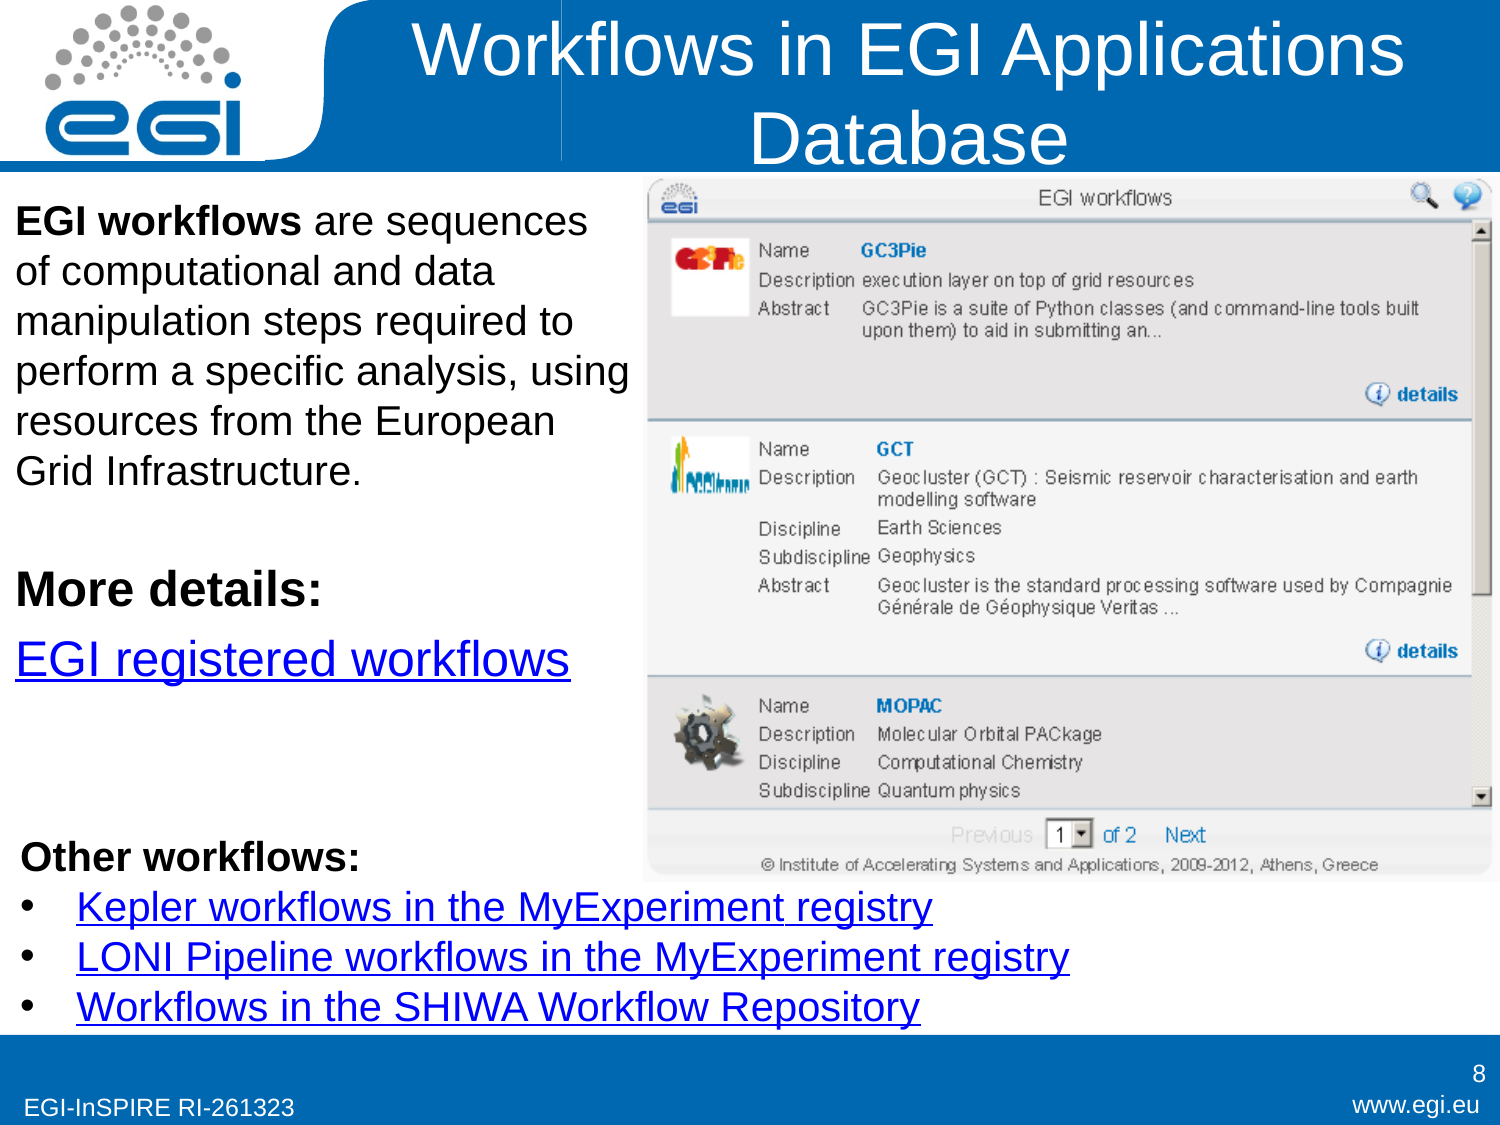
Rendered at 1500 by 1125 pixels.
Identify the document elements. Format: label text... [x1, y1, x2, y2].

slide_number 8 [1151, 1042, 1500, 1103]
list EGI workflows are sequences of computational and data manipulation steps required to perform a specific analysis, using resources from the European Grid Infrastructure. More details: EGI registered workflows [0, 186, 638, 693]
picture [643, 176, 1500, 882]
text_box Other workflows: Kepler workflows in the MyExperiment registry LONI Pipeline workflows in the MyExperiment registry Workflows in the SHIWA Workflow Repository [5, 822, 1480, 1088]
title Workflows in EGI Applications Database [348, 19, 1471, 161]
picture [0, 0, 265, 161]
